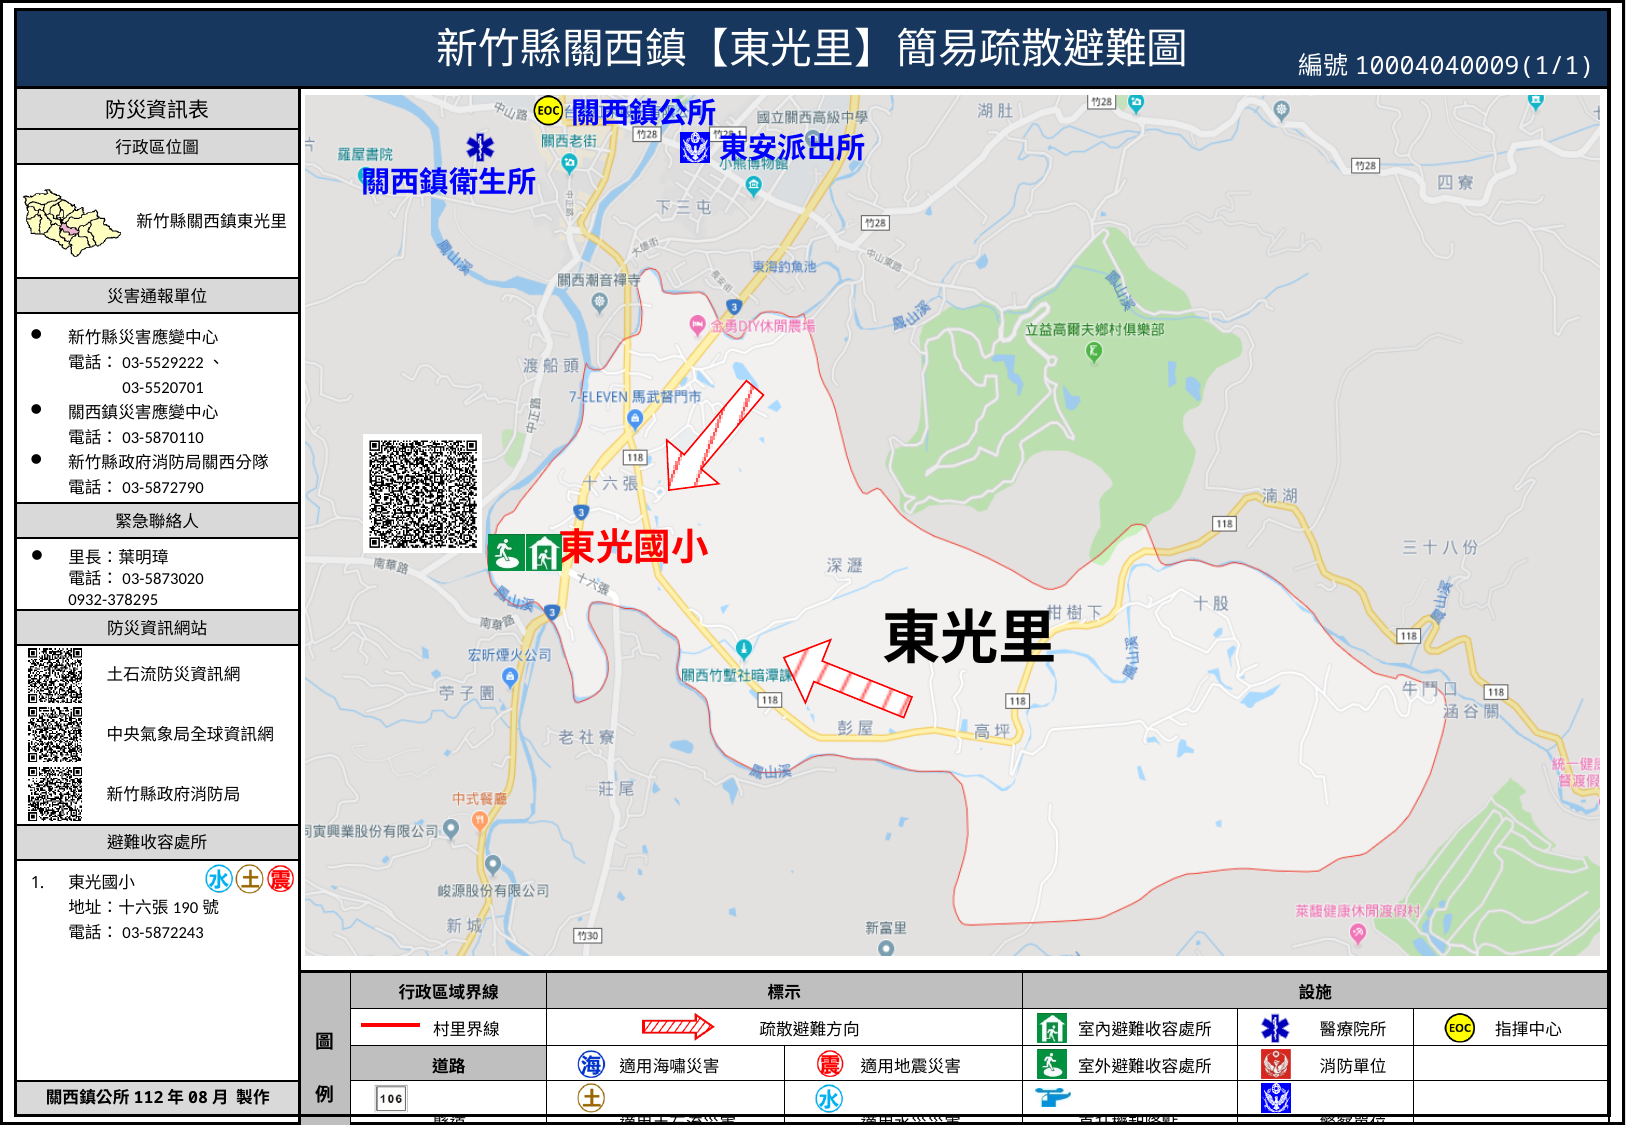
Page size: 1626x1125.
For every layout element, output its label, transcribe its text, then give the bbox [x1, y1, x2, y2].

picture [28, 648, 82, 703]
picture [1261, 1049, 1291, 1079]
picture [1036, 1049, 1067, 1079]
picture [576, 1083, 607, 1113]
picture [815, 1049, 845, 1079]
picture [305, 95, 1600, 956]
list 里長：葉明璋 電話：03-5873020 0932-378295 [16, 539, 300, 610]
list 編號10004040009(1/1) [1255, 43, 1610, 90]
picture [1035, 1088, 1071, 1107]
picture [1261, 1083, 1291, 1113]
picture [576, 1049, 607, 1079]
picture [17, 169, 125, 276]
picture [204, 863, 296, 894]
picture [1036, 1013, 1067, 1043]
picture [373, 1084, 408, 1113]
list 新竹縣關西鎮東光里 [124, 164, 300, 280]
picture [1444, 1013, 1475, 1043]
picture [642, 1011, 715, 1041]
list 關西鎮公所112年08月 製作 [16, 1079, 300, 1115]
list 東光國小 地址：十六張190號 電話：03-5872243 [16, 859, 300, 1079]
picture [1260, 1013, 1290, 1043]
list 新竹縣關西鎮【東光里】簡易疏散避難圖 [16, 10, 1610, 90]
picture [814, 1083, 845, 1113]
picture [28, 767, 82, 821]
picture [28, 707, 82, 762]
